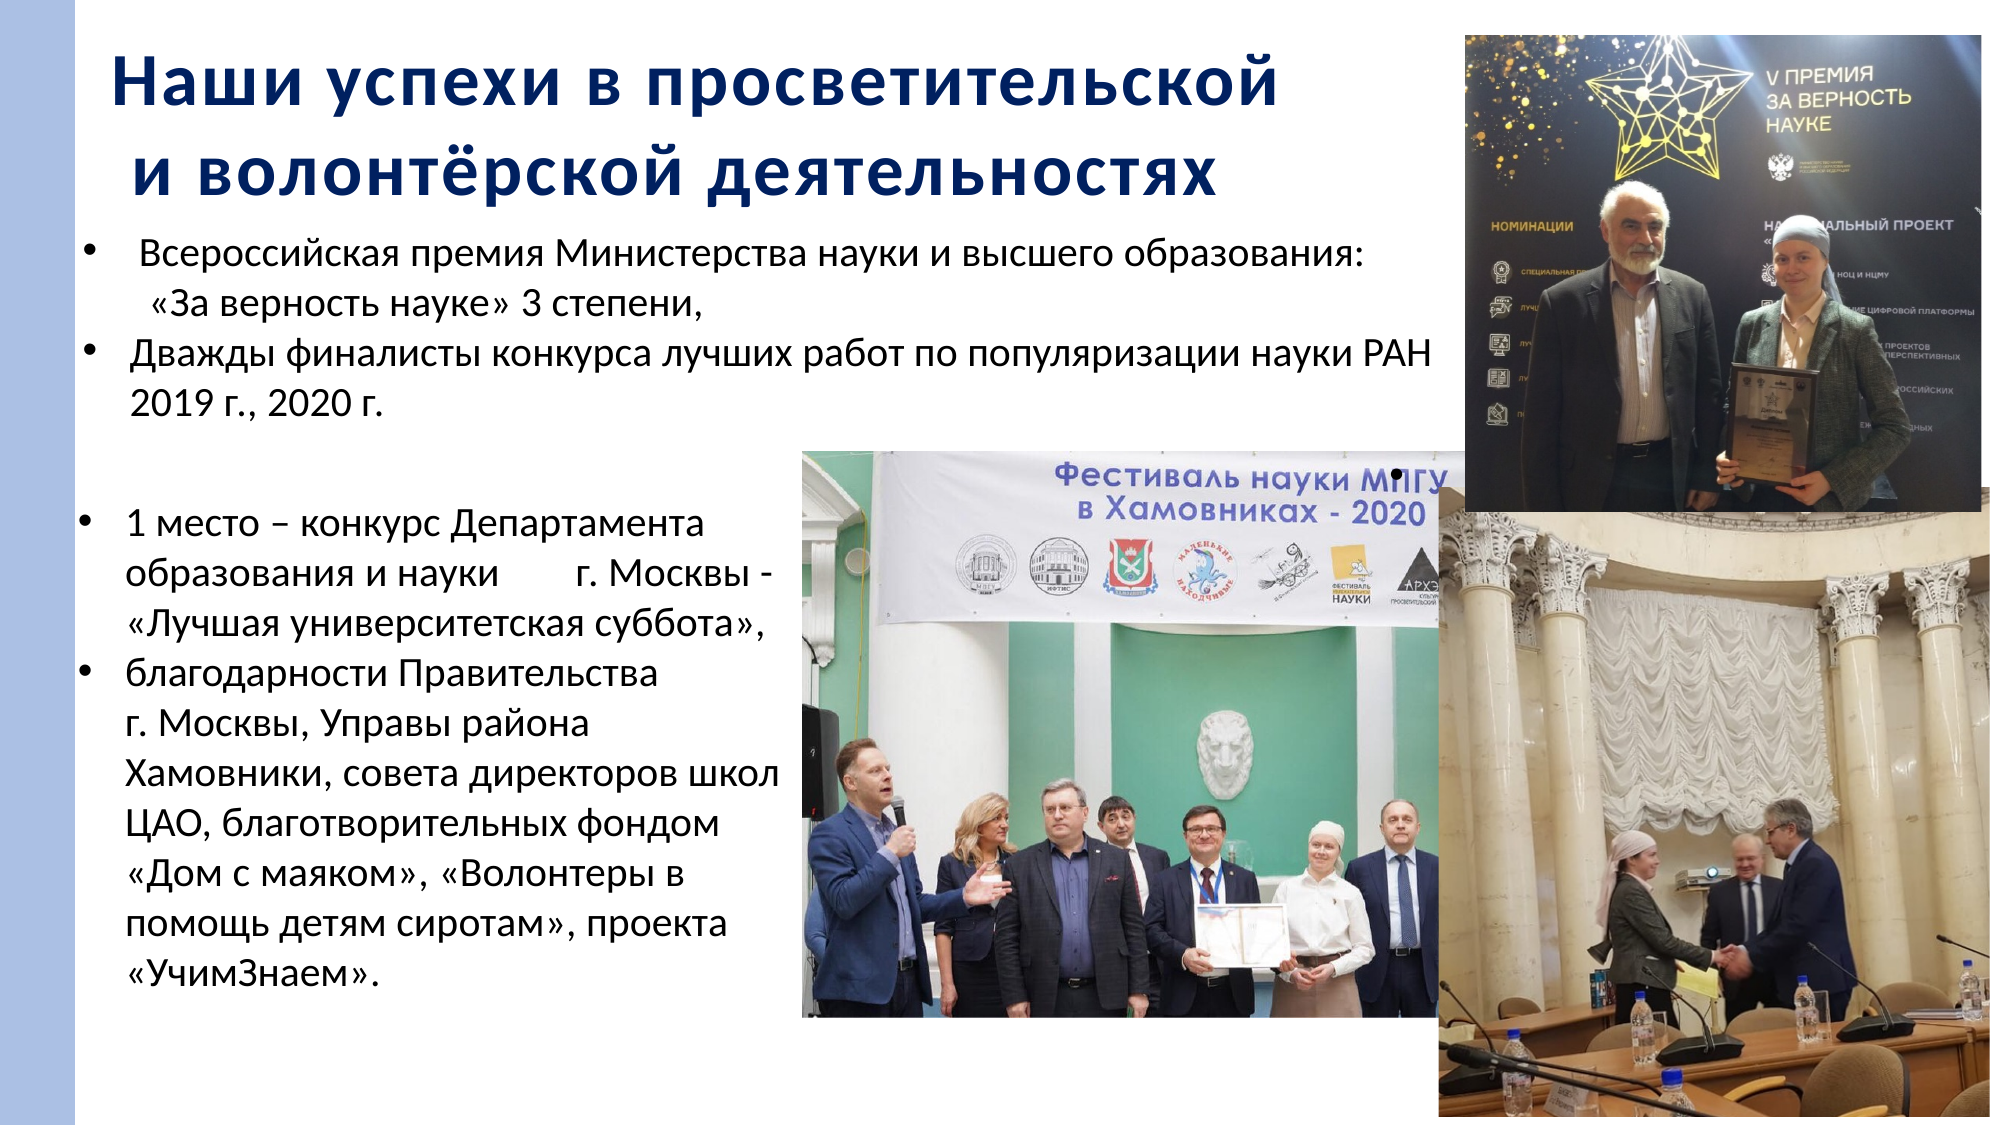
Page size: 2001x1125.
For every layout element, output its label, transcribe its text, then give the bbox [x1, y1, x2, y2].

text_box 1 место – конкурс Департамента образования и науки г. Москвы - «Лучшая университетская суббота», благодарности Правительства г. Москвы, Управы района Хамовники, совета директоров школ ЦАО, благотворительных фондом «Дом с маяком», «Волонтеры в помощь детям сиротам», проекта «УчимЗнаем». [76, 553, 802, 1003]
text_box Всероссийская премия Министерства науки и высшего образования: «За верность науке» 3 степени, Дважды финалисты конкурса лучших работ по популяризации науки РАН 2019 г., 2020 г. [76, 217, 1461, 553]
text_box Наши успехи в просветительской и волонтёрской деятельностях [111, 0, 1219, 217]
picture [802, 35, 1990, 1117]
text_box [0, 0, 76, 1125]
